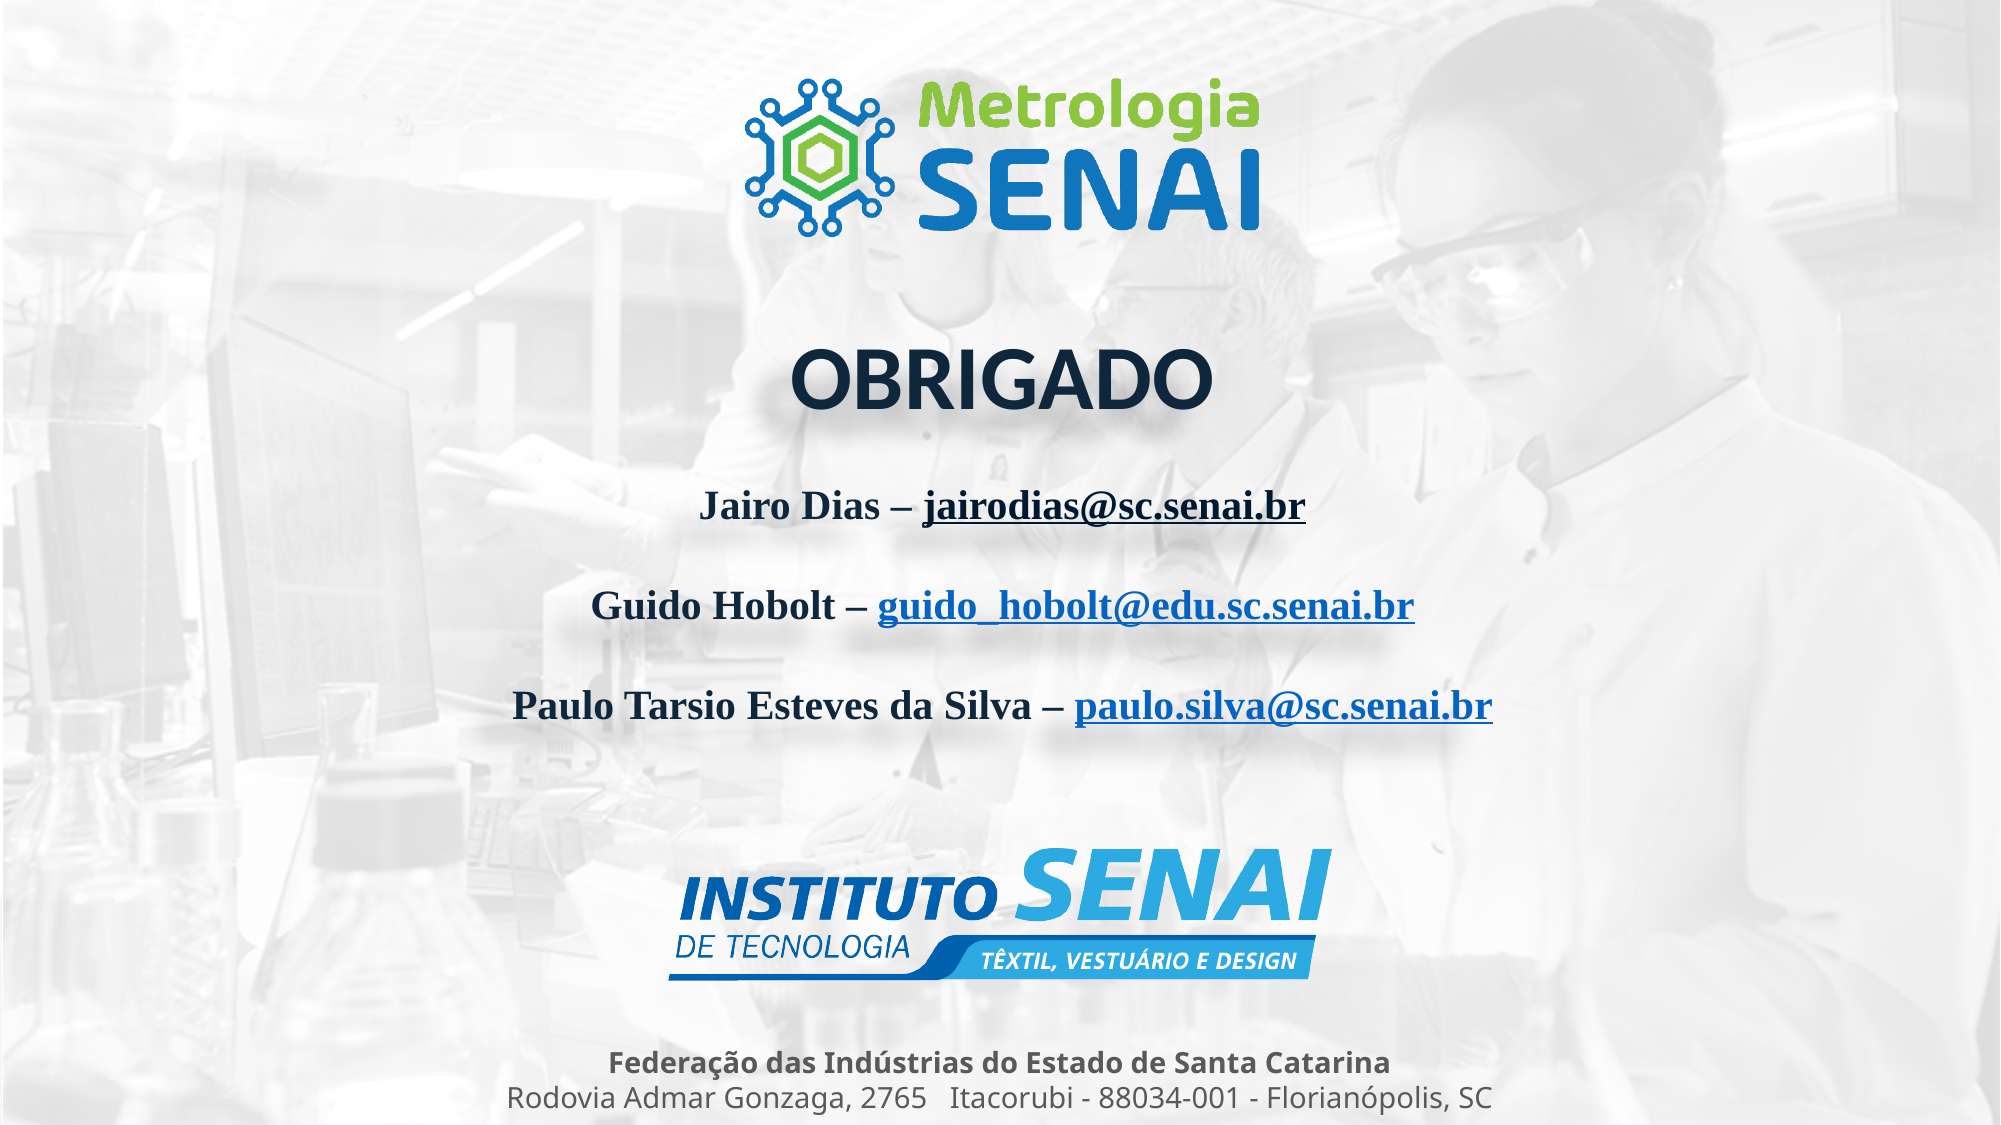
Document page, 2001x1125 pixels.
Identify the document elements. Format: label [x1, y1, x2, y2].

picture [734, 70, 1266, 246]
picture [593, 779, 1407, 1051]
text_box [1, 0, 2000, 1125]
